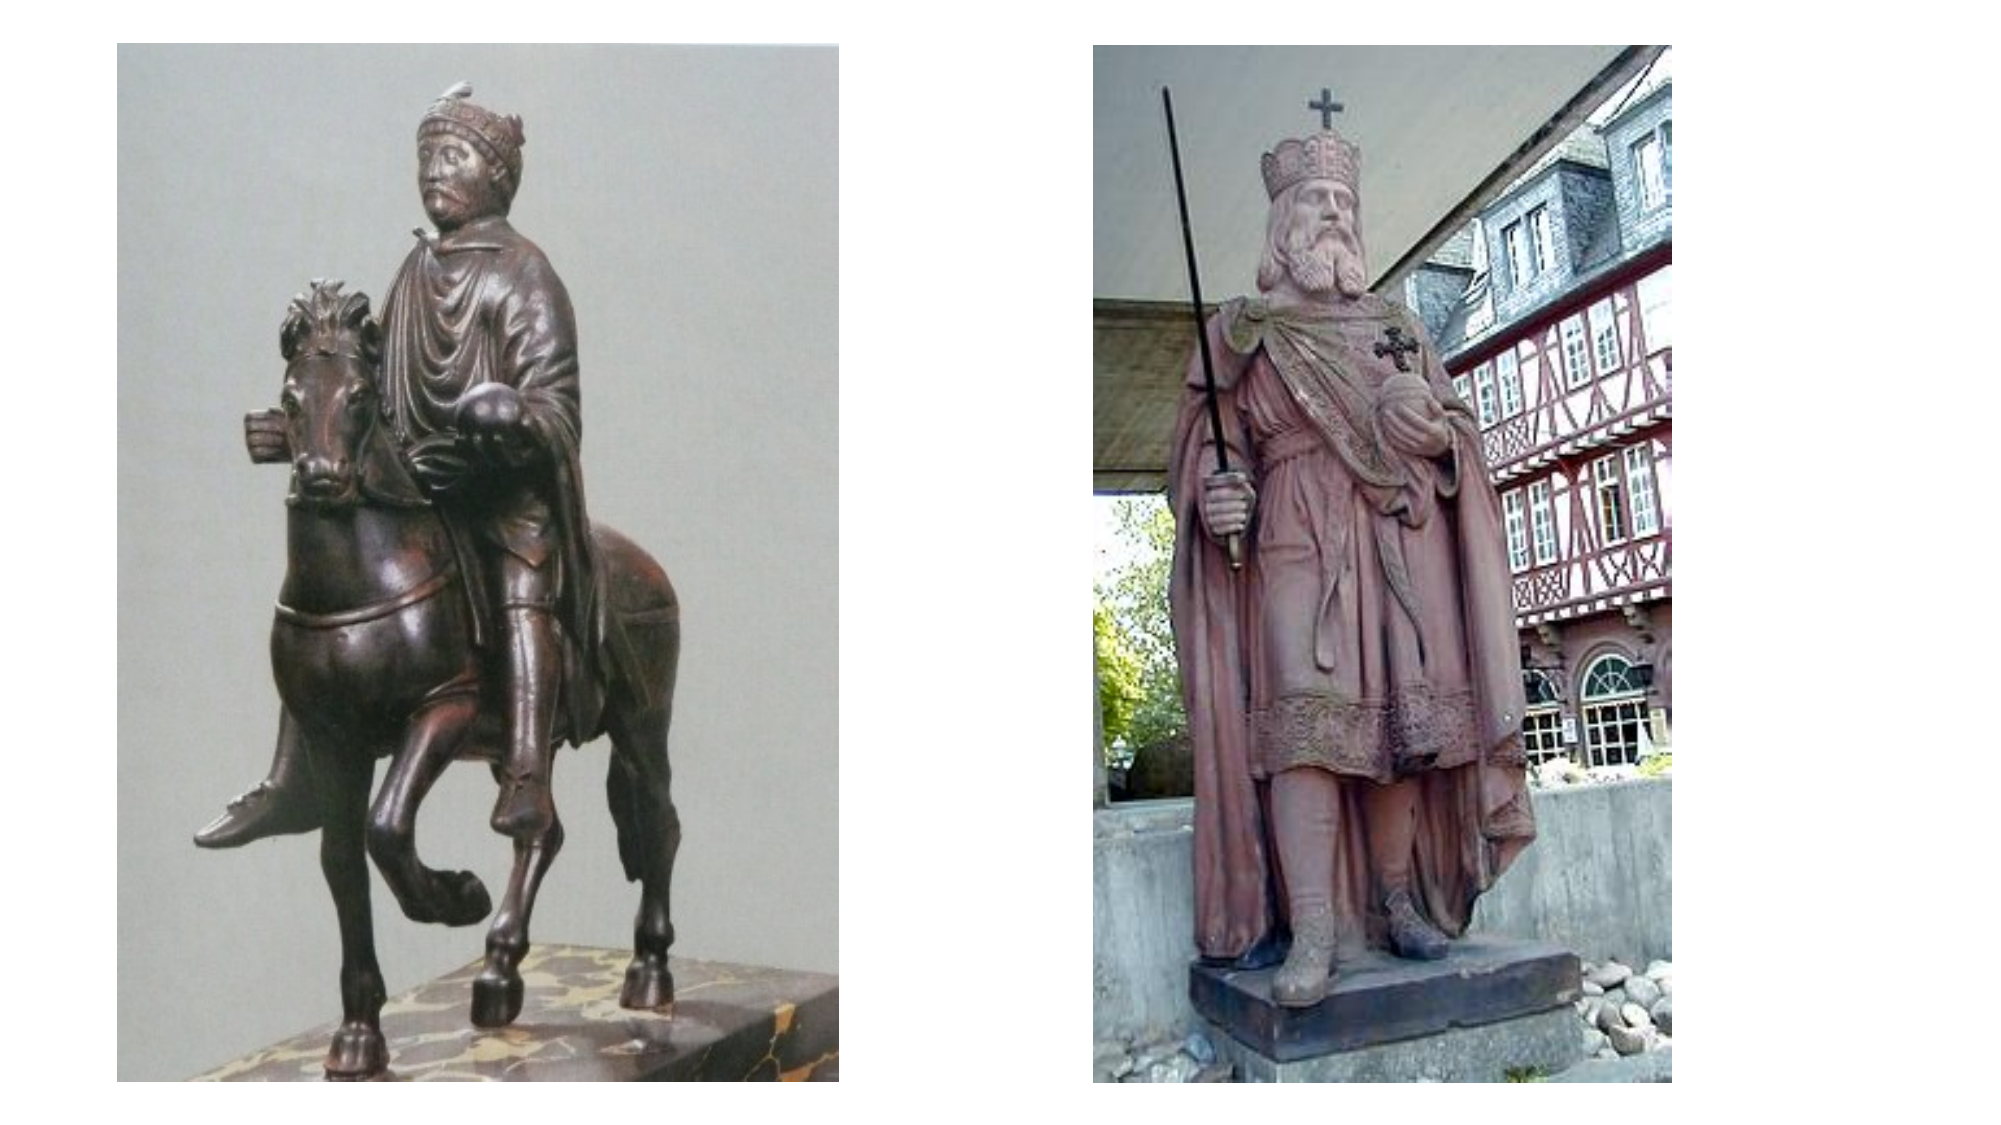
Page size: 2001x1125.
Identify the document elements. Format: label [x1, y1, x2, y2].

picture [1093, 45, 1672, 1083]
picture [117, 43, 839, 1082]
